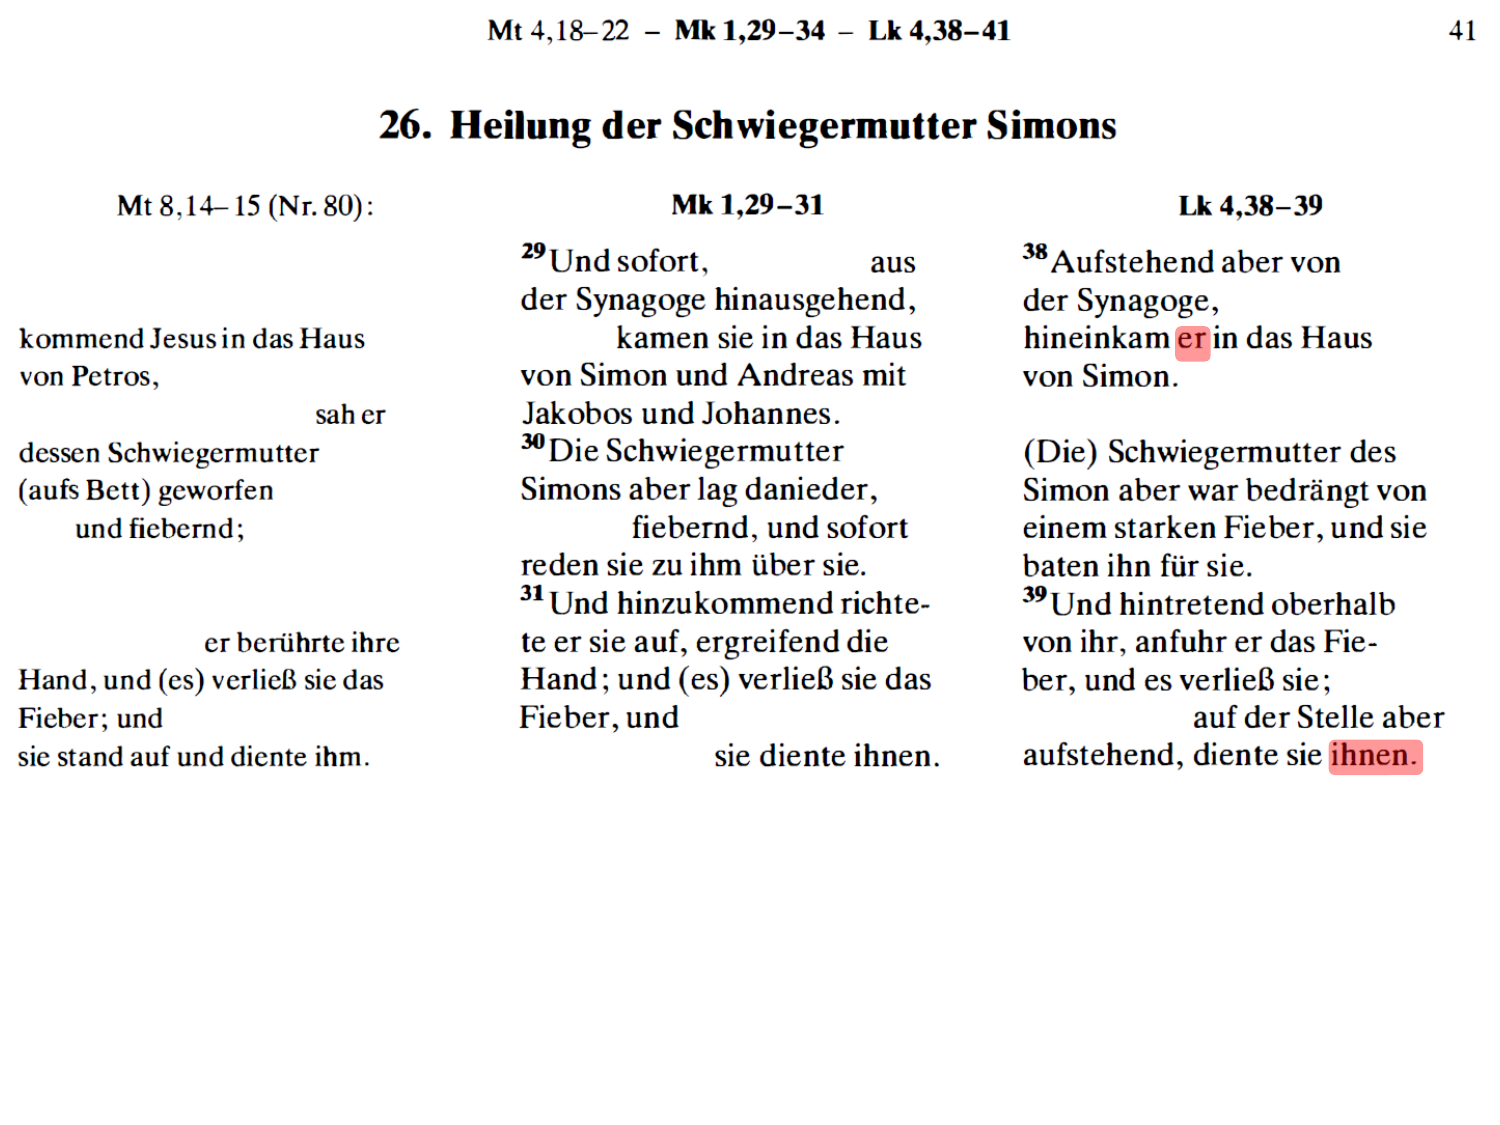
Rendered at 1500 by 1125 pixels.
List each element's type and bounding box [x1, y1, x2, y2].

picture [5, 7, 1491, 788]
